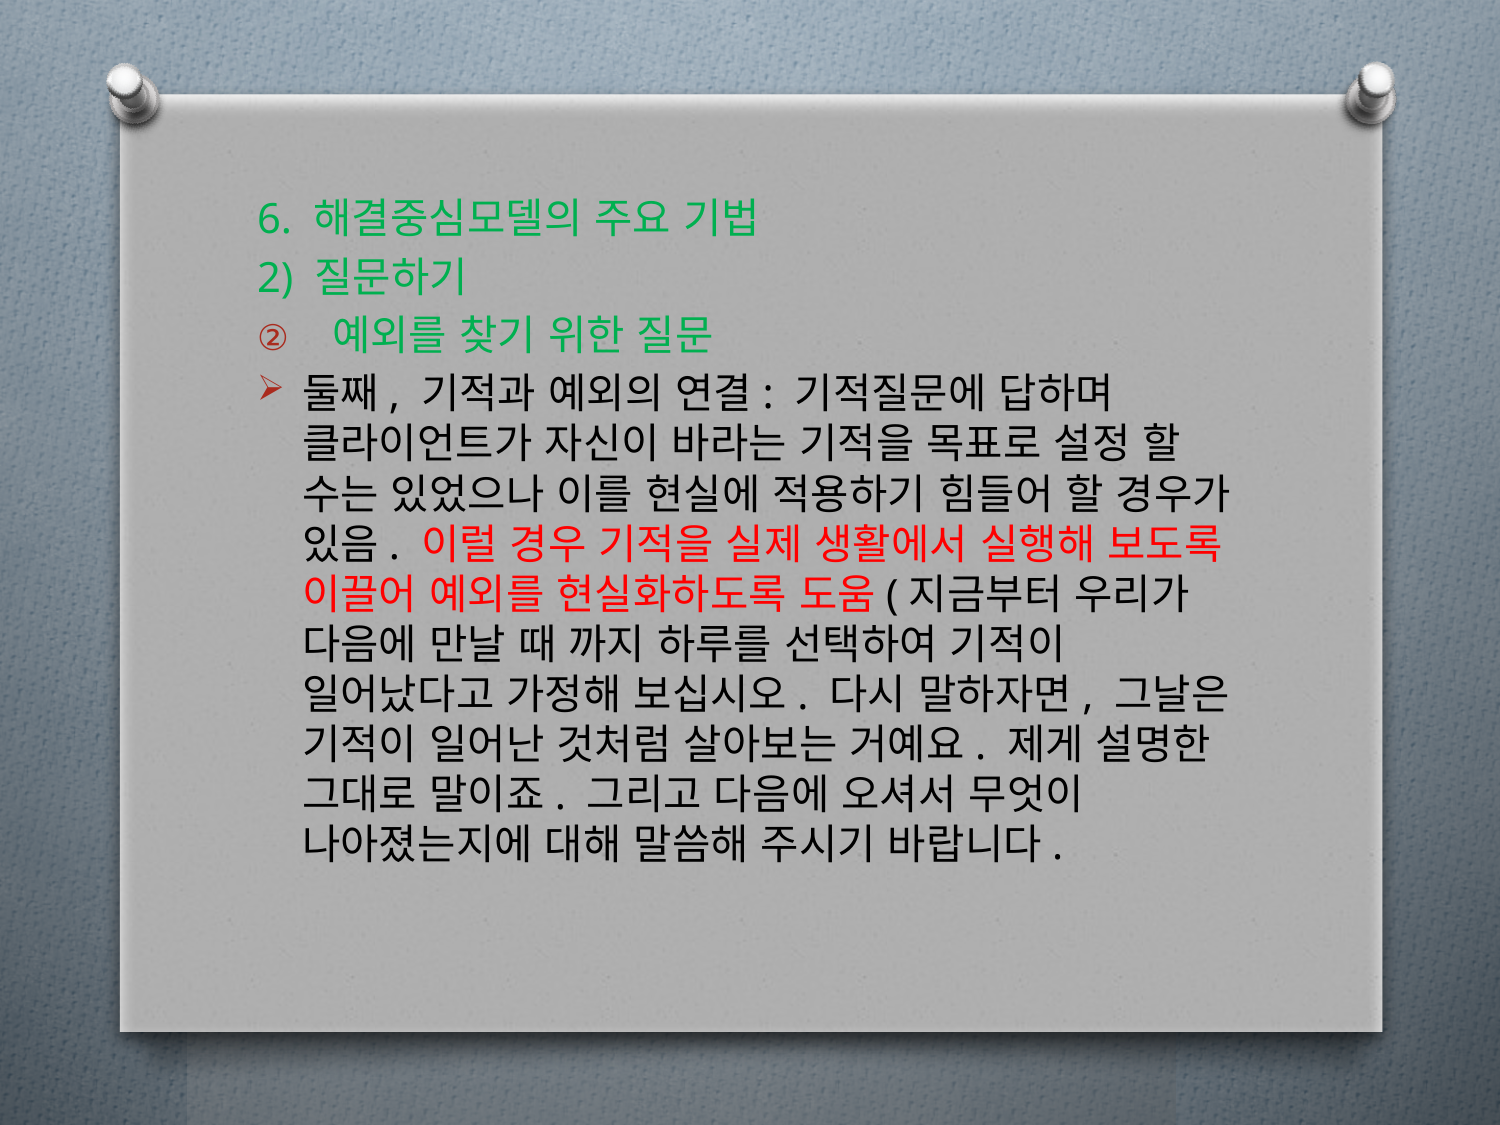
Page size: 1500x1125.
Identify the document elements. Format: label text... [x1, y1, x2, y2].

list 6. 해결중심모델의 주요 기법 2) 질문하기 예외를 찾기 위한 질문 둘째, 기적과 예외의 연결: 기적질문에 답하며 클라이언트가 자신이 바라는 기적을 목표로 설정 할 수는 있었으나 이를 현실에 적용하기 힘들어 할 경우가 있음. 이럴 경우 기적을 실제 생활에서 실행해 보도록 이끌어 예외를 현실화하도록 도움(지금부터 우리가 다음에 만날 때 까지 하루를 선택하여 기적이 일어났다고 가정해 보십시오. 다시 말하자면, 그날은 기적이 일어난 것처럼 살아보는 거예요. 제게 설명한 그대로 말이죠. 그리고 다음에 오셔서 무엇이 나아졌는지에 대해 말씀해 주시기 바랍니다. [242, 184, 1259, 988]
picture [75, 29, 198, 153]
picture [1317, 35, 1439, 156]
